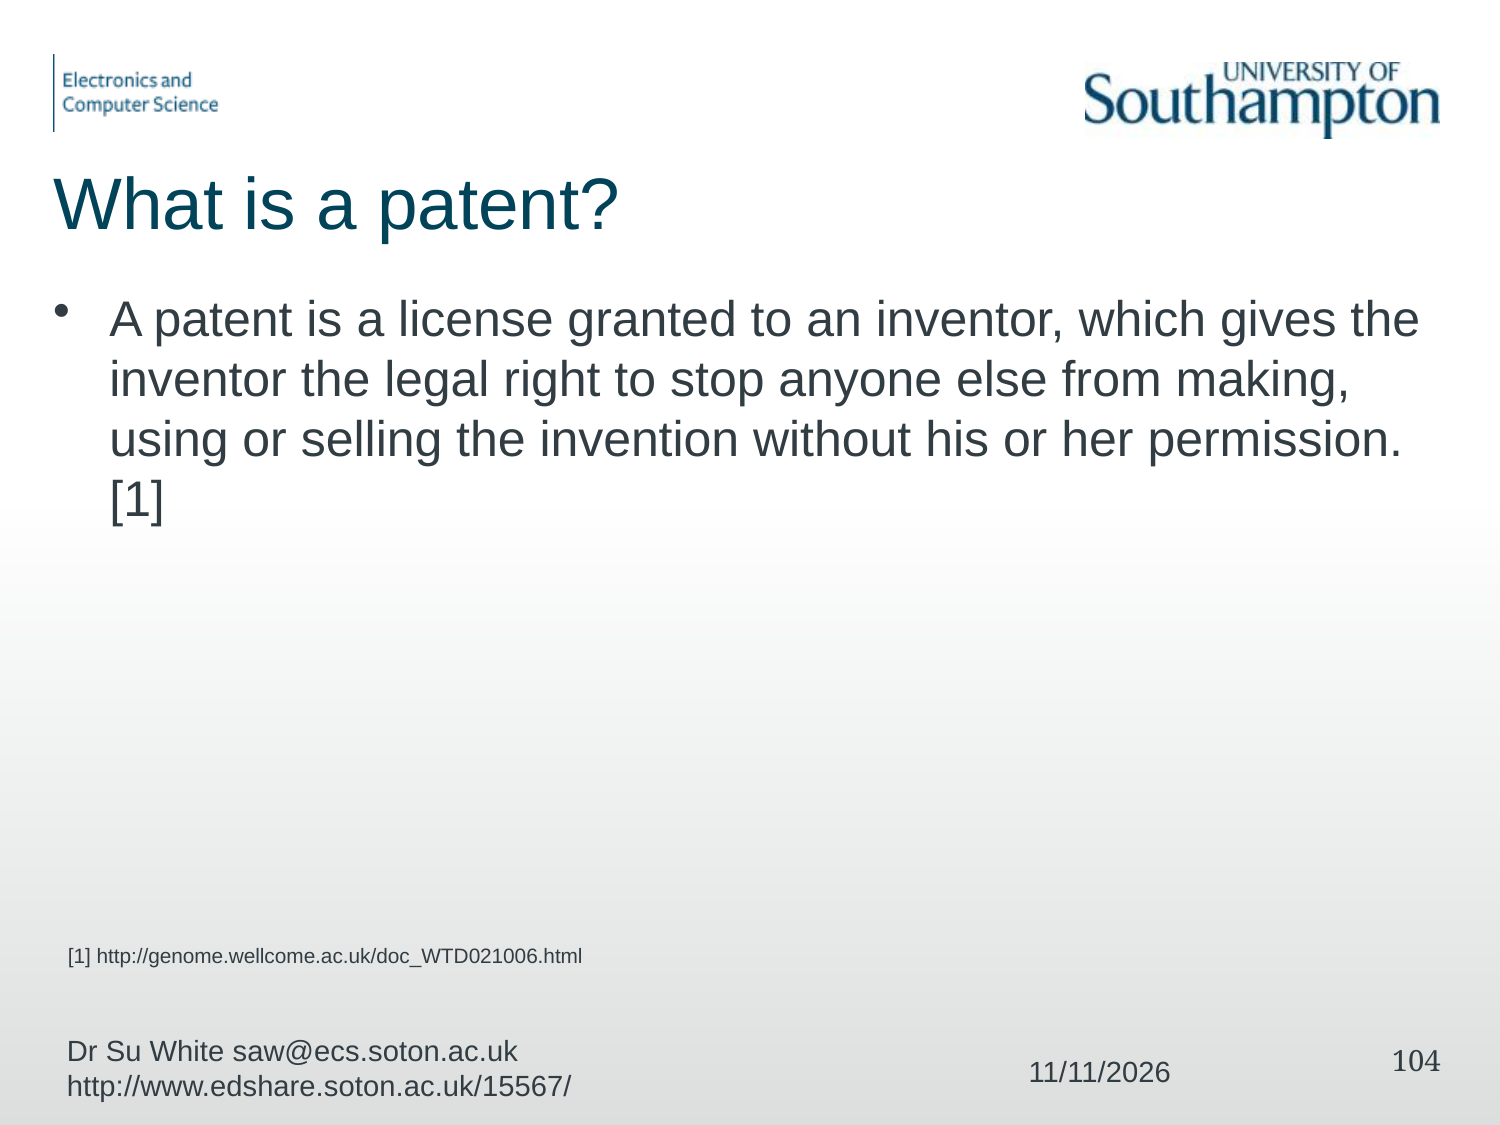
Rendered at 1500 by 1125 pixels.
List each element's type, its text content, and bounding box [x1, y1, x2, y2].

list A patent is a license granted to an inventor, which gives the inventor the legal right to stop anyone else from making, using or selling the invention without his or her permission.[1] [53, 278, 1447, 954]
title What is a patent? [53, 148, 1447, 256]
footer Dr Su White saw@ecs.soton.ac.uk http://www.edshare.soton.ac.uk/15567/ [51, 1025, 598, 1100]
slide_number 104 [1128, 1034, 1441, 1110]
text_box [1] http://genome.wellcome.ac.uk/doc_WTD021006.html [53, 935, 1003, 976]
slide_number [1013, 1045, 1128, 1100]
picture [1085, 62, 1440, 139]
